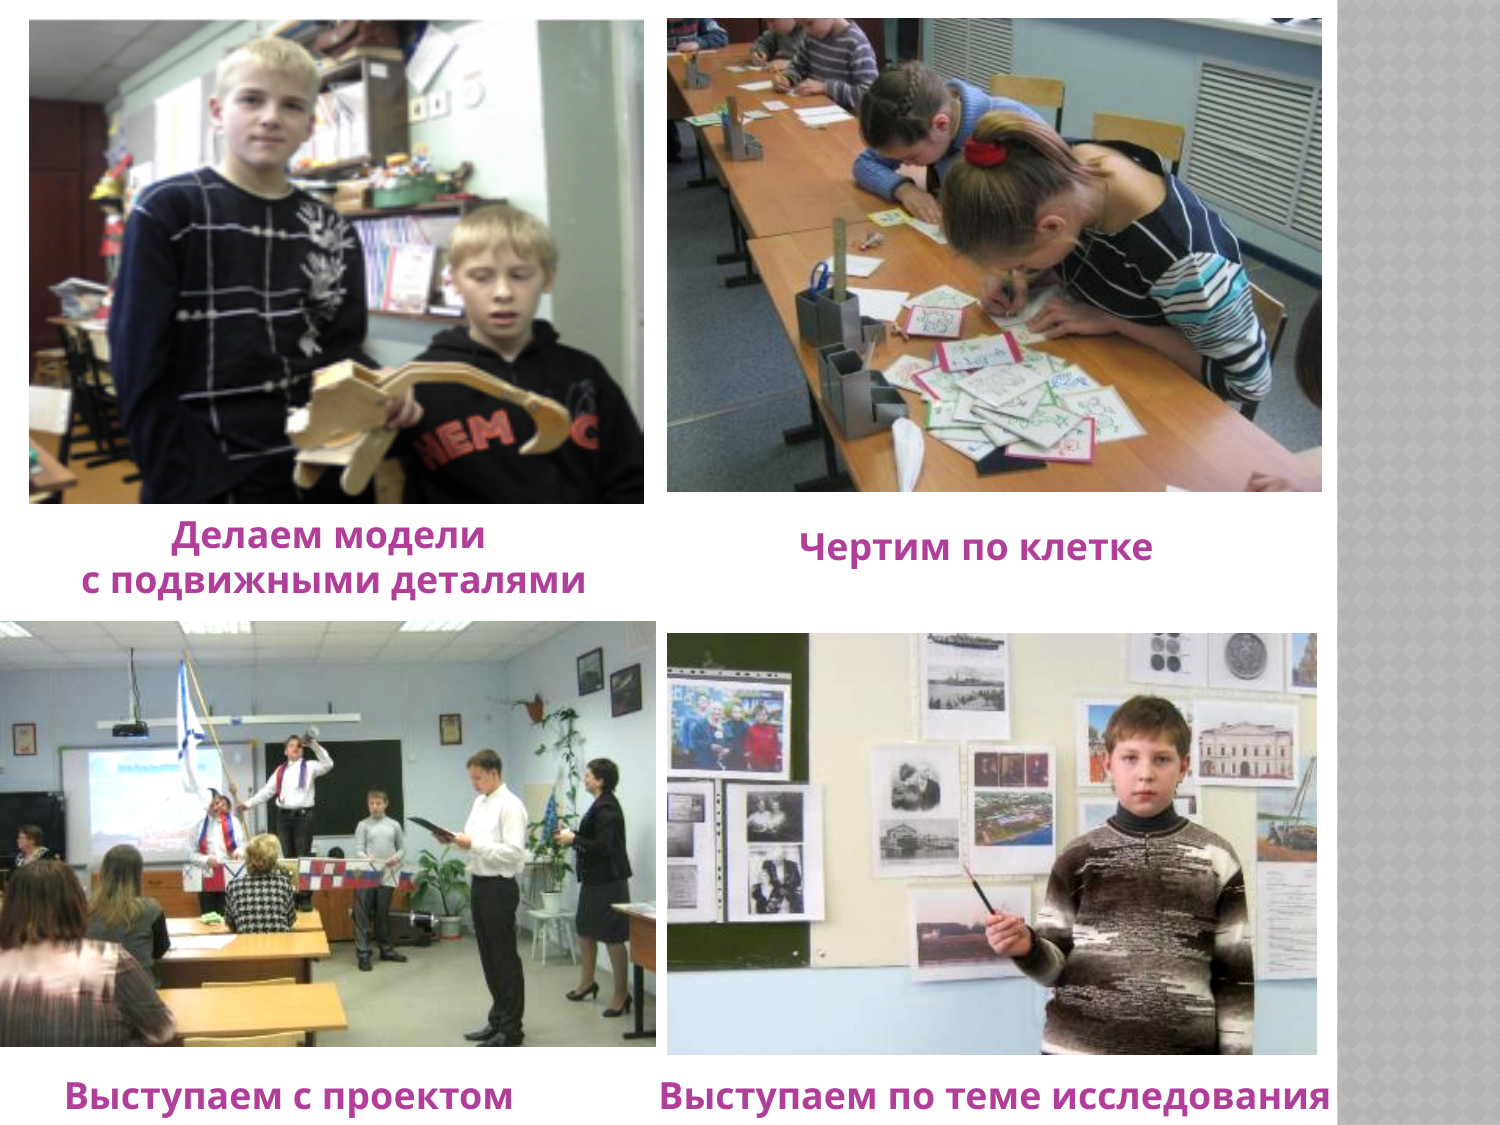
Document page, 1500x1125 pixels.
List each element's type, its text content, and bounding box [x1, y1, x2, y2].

text_box Чертим по клетке [784, 515, 1169, 576]
text_box Выступаем по теме исследования [643, 1064, 1357, 1124]
picture [0, 621, 656, 1048]
picture [666, 18, 1322, 493]
picture [28, 18, 645, 504]
text_box Выступаем с проектом [49, 1064, 530, 1124]
text_box Делаем модели с подвижными деталями [66, 514, 603, 609]
picture [666, 632, 1318, 1055]
